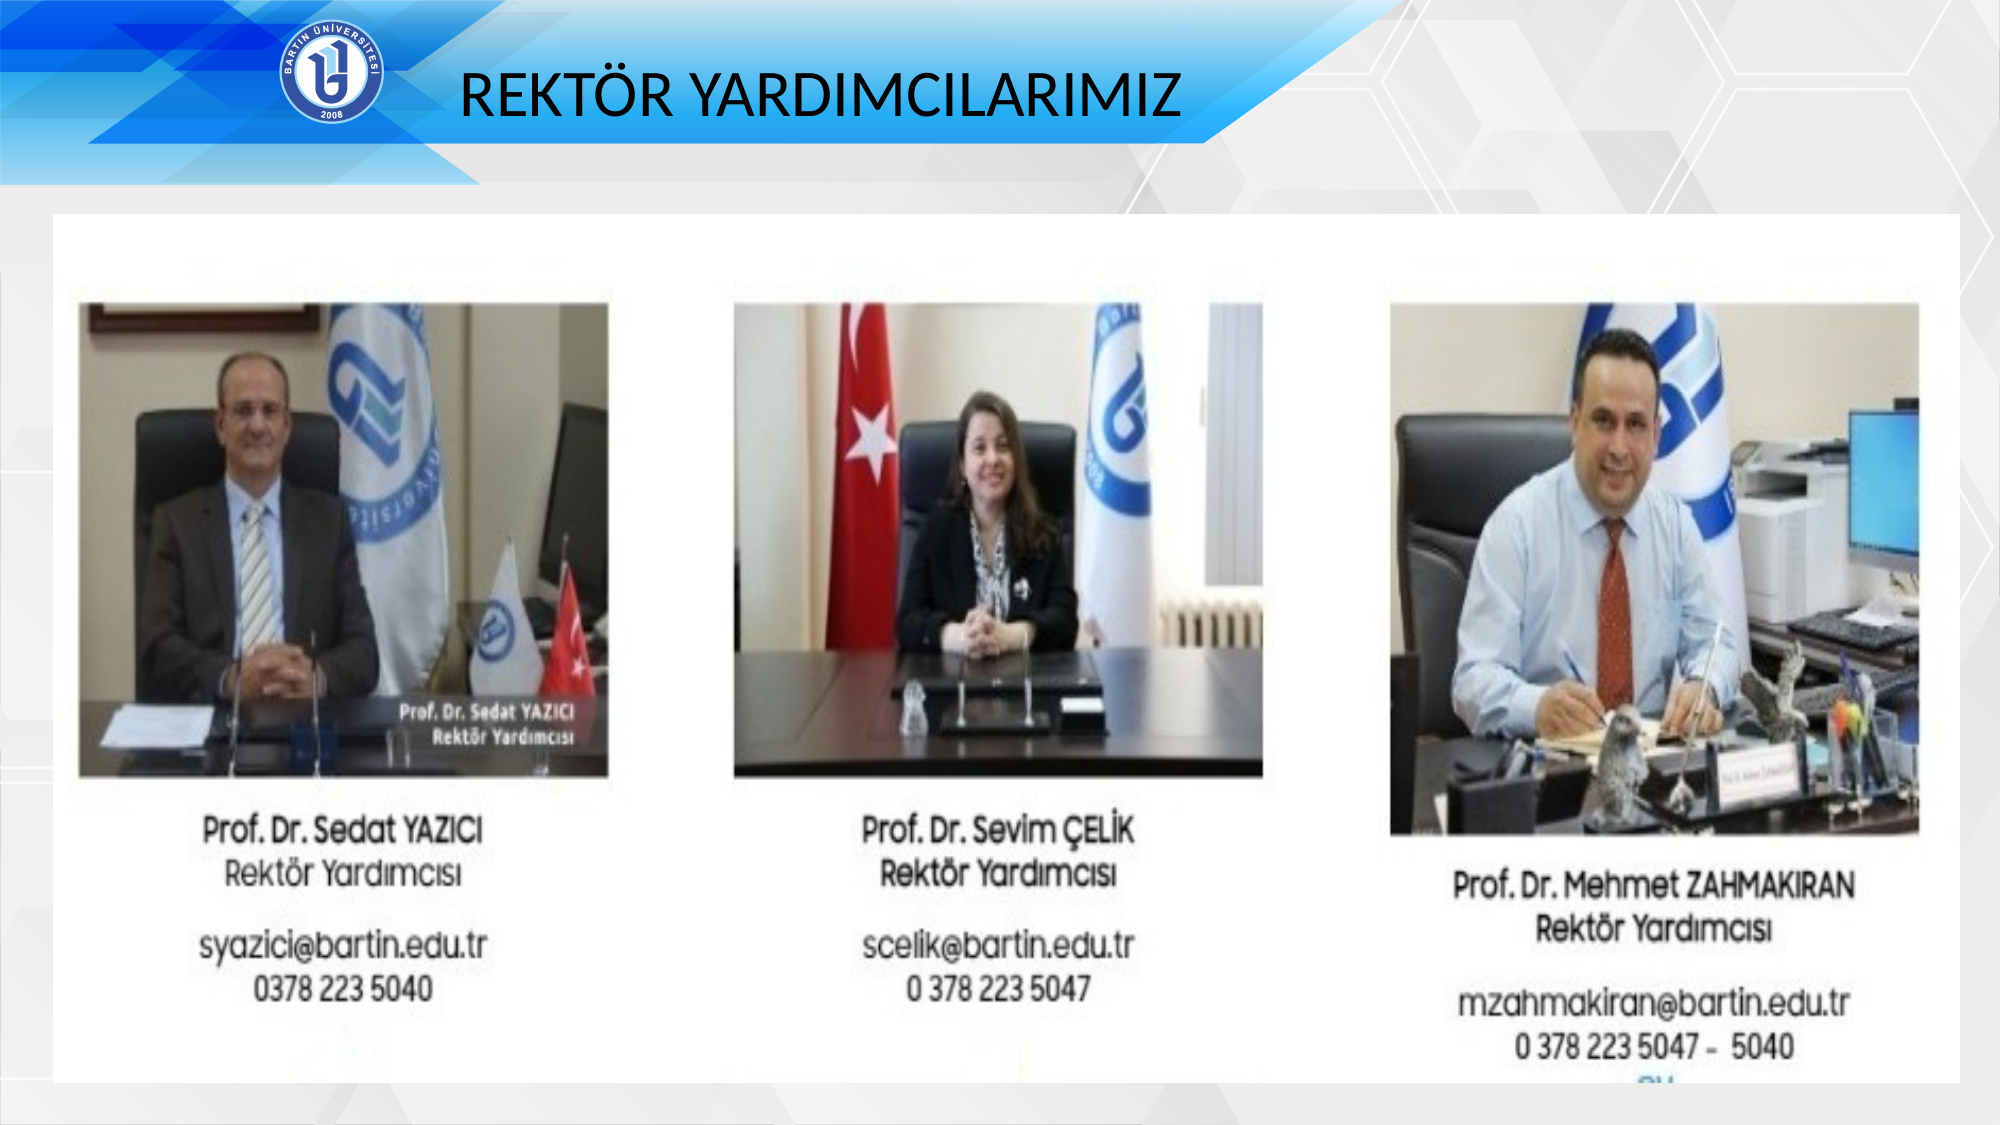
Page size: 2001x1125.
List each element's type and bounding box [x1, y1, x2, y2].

picture [0, 0, 2000, 1125]
text_box [0, 0, 1426, 199]
